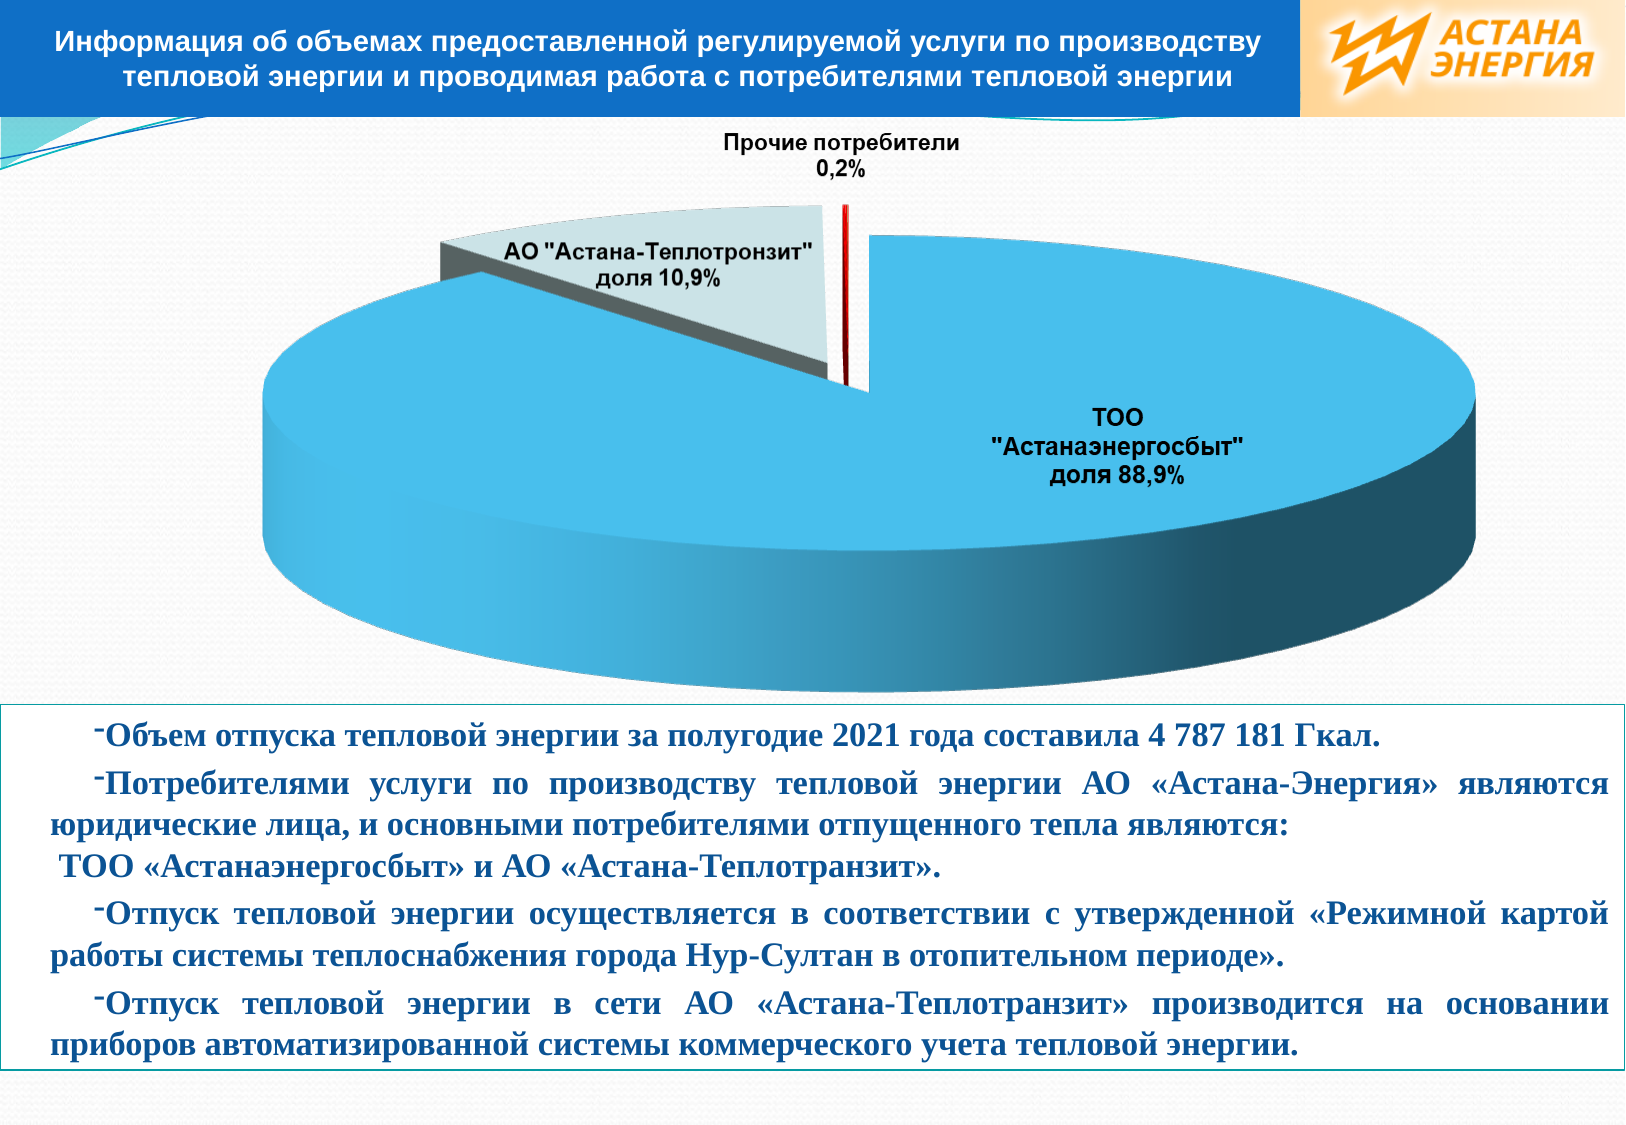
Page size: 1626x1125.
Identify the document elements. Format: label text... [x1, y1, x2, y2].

text_box Объем отпуска тепловой энергии за полугодие 2021 года составила 4 787 181 Гкал. Потребителями услуги по производству тепловой энергии АО «Астана-Энергия» являются юридические лица, и основными потребителями отпущенного тепла являются: ТОО «Астанаэнергосбыт» и АО «Астана-Теплотранзит». Отпуск тепловой энергии осуществляется в соответствии с утвержденной «Режимной картой работы системы теплоснабжения города Нур-Султан в отопительном периоде». Отпуск тепловой энергии в сети АО «Астана-Теплотранзит» производится на основании приборов автоматизированной системы коммерческого учета тепловой энергии. [0, 767, 1625, 1071]
picture [0, 0, 1626, 1125]
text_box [0, 117, 1625, 754]
text_box Информация об объемах предоставленной регулируемой услуги по производству тепловой энергии и проводимая работа с потребителями тепловой энергии [0, 0, 1300, 117]
